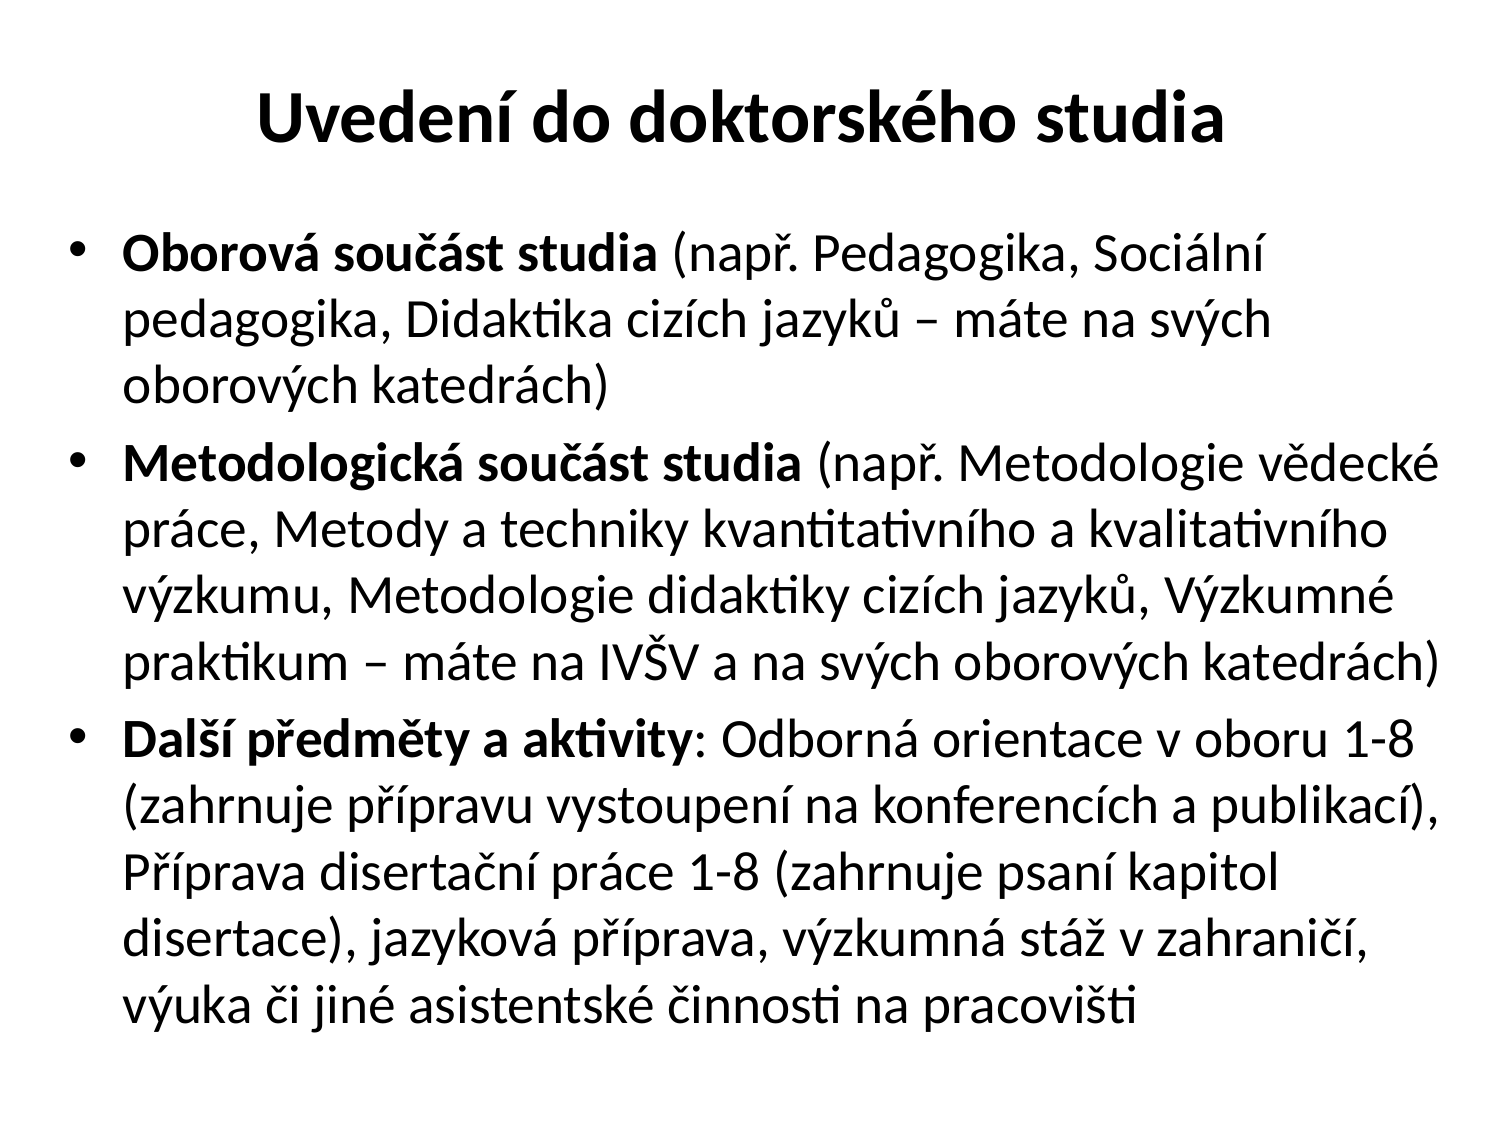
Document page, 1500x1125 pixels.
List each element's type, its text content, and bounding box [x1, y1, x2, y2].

list Oborová součást studia (např. Pedagogika, Sociální pedagogika, Didaktika cizích jazyků – máte na svých oborových katedrách) Metodologická součást studia (např. Metodologie vědecké práce, Metody a techniky kvantitativního a kvalitativního výzkumu, Metodologie didaktiky cizích jazyků, Výzkumné praktikum – máte na IVŠV a na svých oborových katedrách) Další předměty a aktivity: Odborná orientace v oboru 1-8 (zahrnuje přípravu vystoupení na konferencích a publikací), Příprava disertační práce 1-8 (zahrnuje psaní kapitol disertace), jazyková příprava, výzkumná stáž v zahraničí, výuka či jiné asistentské činnosti na pracovišti [53, 208, 1459, 1059]
title Uvedení do doktorského studia [75, 19, 1425, 207]
